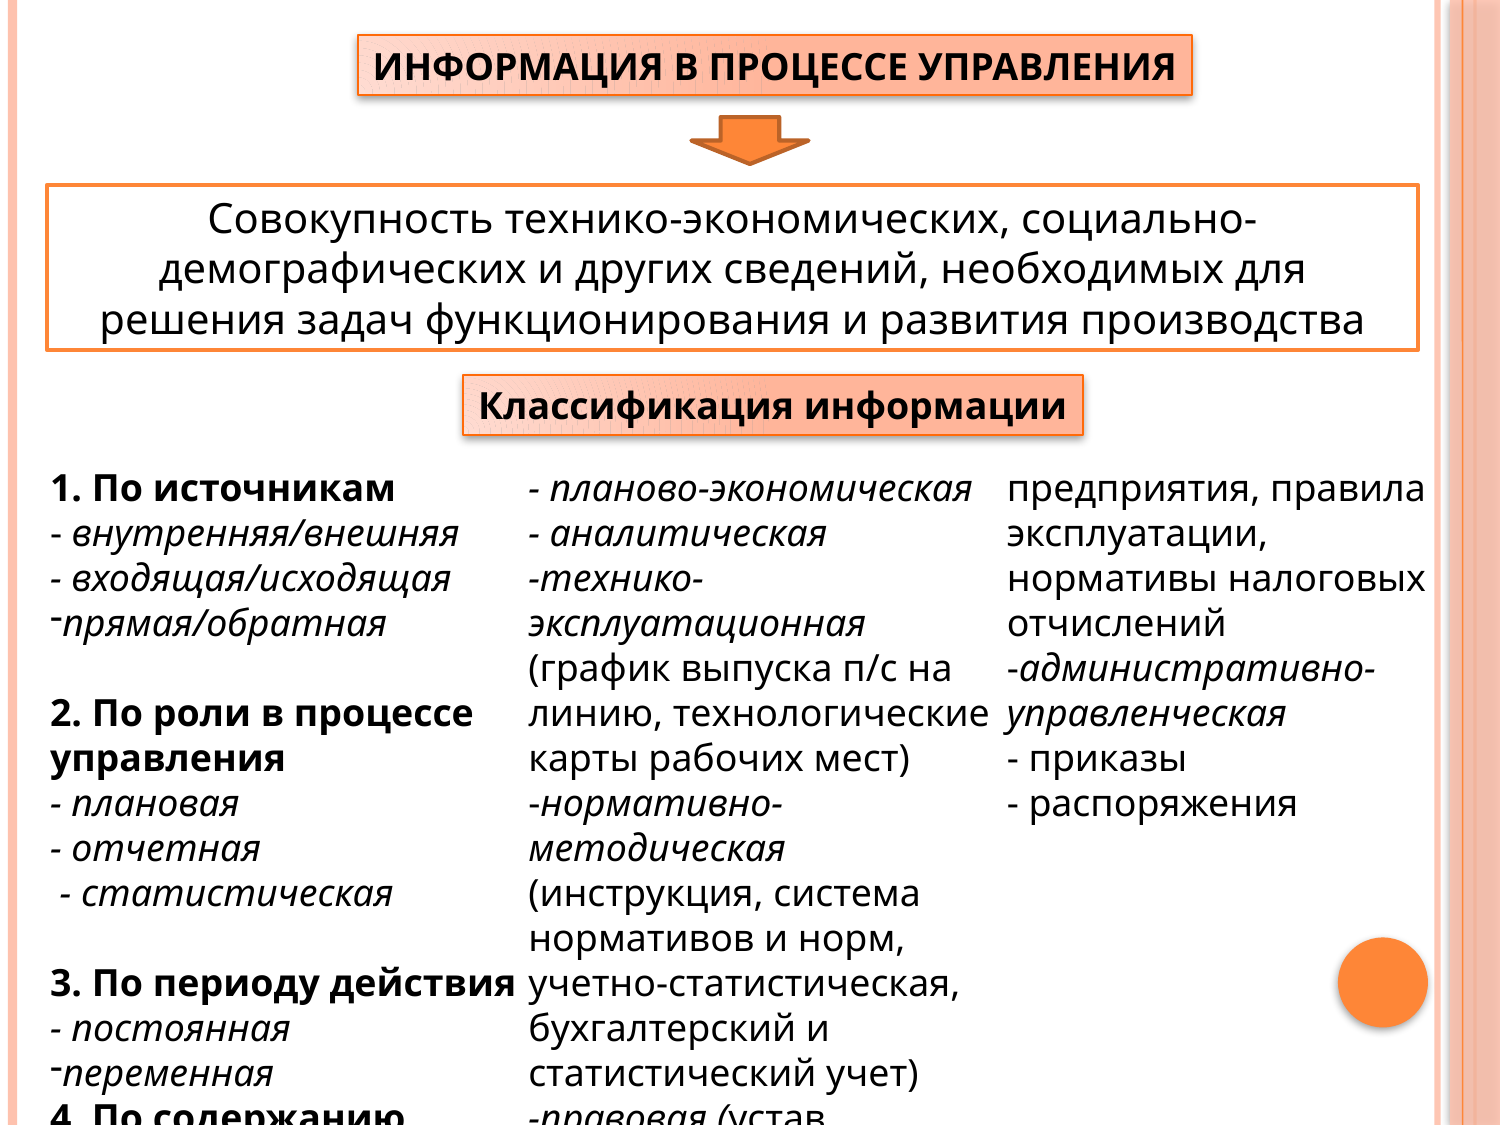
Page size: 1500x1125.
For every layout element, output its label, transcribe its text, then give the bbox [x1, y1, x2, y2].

text_box Классификация информации [462, 374, 1084, 436]
text_box [689, 115, 811, 166]
text_box Совокупность технико-экономических, социально-демографических и других сведений, необходимых для решения задач функционирования и развития производства [45, 183, 1420, 352]
text_box ИНФОРМАЦИЯ В ПРОЦЕССЕ УПРАВЛЕНИЯ [357, 34, 1193, 96]
text_box 1. По источникам - внутренняя/внешняя - входящая/исходящая прямая/обратная 2. По роли в процессе управления - плановая - отчетная - статистическая 3. По периоду действия - постоянная переменная 4. По содержанию - планово-экономическая - аналитическая -технико-эксплуатационная (график выпуска п/с на линию, технологические карты рабочих мест) -нормативно-методическая (инструкция, система нормативов и норм, учетно-статистическая, бухгалтерский и статистический учет) -правовая (устав предприятия, правила эксплуатации, нормативы налоговых отчислений -административно-управленческая - приказы - распоряжения [35, 457, 1500, 1125]
